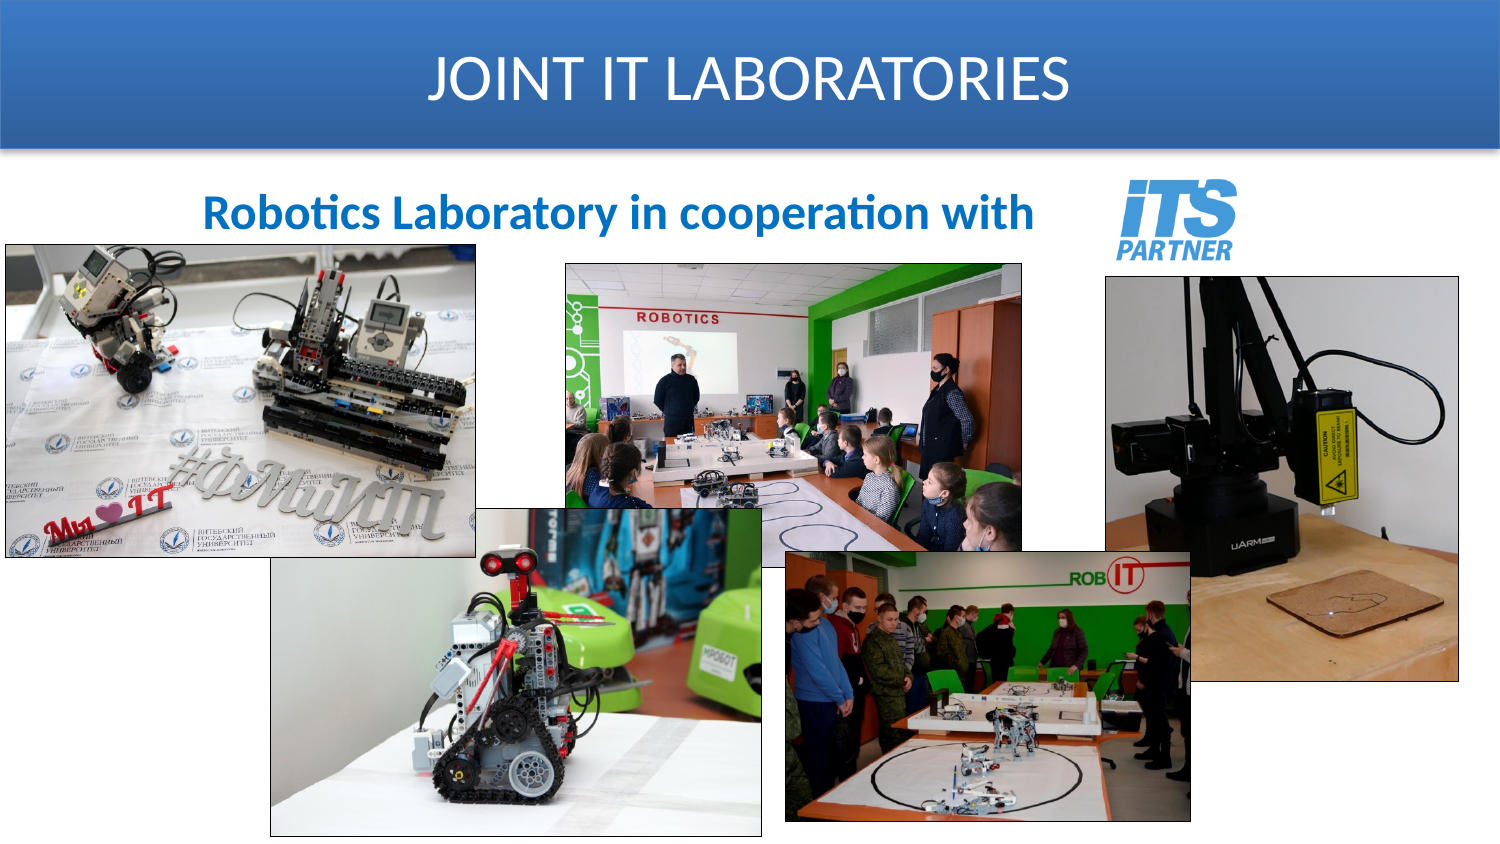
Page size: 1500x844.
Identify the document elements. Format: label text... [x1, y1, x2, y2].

text_box JOINT IT LABORATORIES [0, 0, 1500, 149]
picture [5, 158, 1459, 823]
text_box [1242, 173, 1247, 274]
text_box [224, 694, 1275, 837]
text_box Robotics Laboratory in cooperation with [196, 173, 1110, 317]
